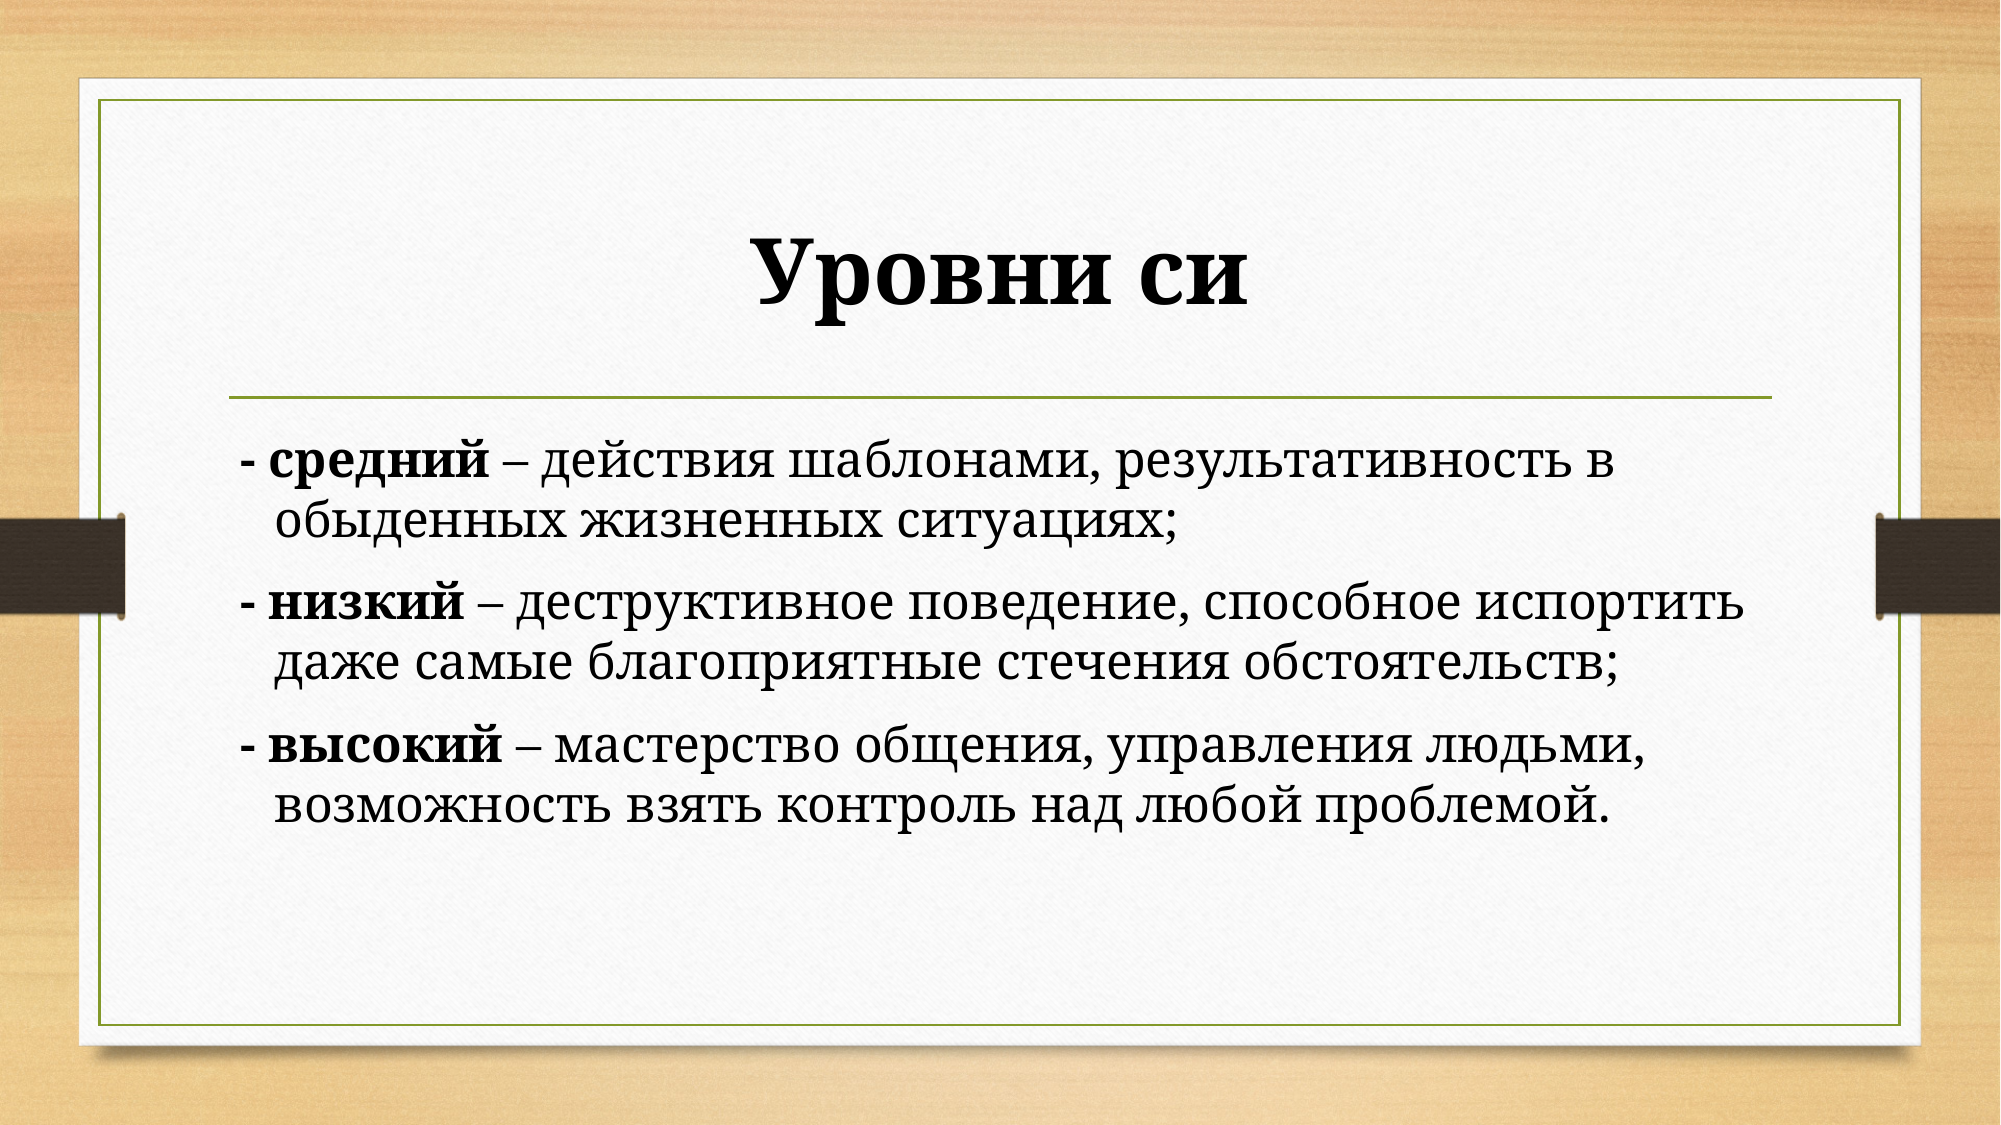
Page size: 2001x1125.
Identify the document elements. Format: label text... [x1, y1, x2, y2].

list - средний – действия шаблонами, результативность в обыденных жизненных ситуациях; - низкий – деструктивное поведение, способное испортить даже самые благоприятные стечения обстоятельств; - высокий – мастерство общения, управления людьми, возможность взять контроль над любой проблемой. [212, 419, 1788, 964]
picture [0, 0, 2001, 1125]
title Уровни си [212, 161, 1788, 375]
